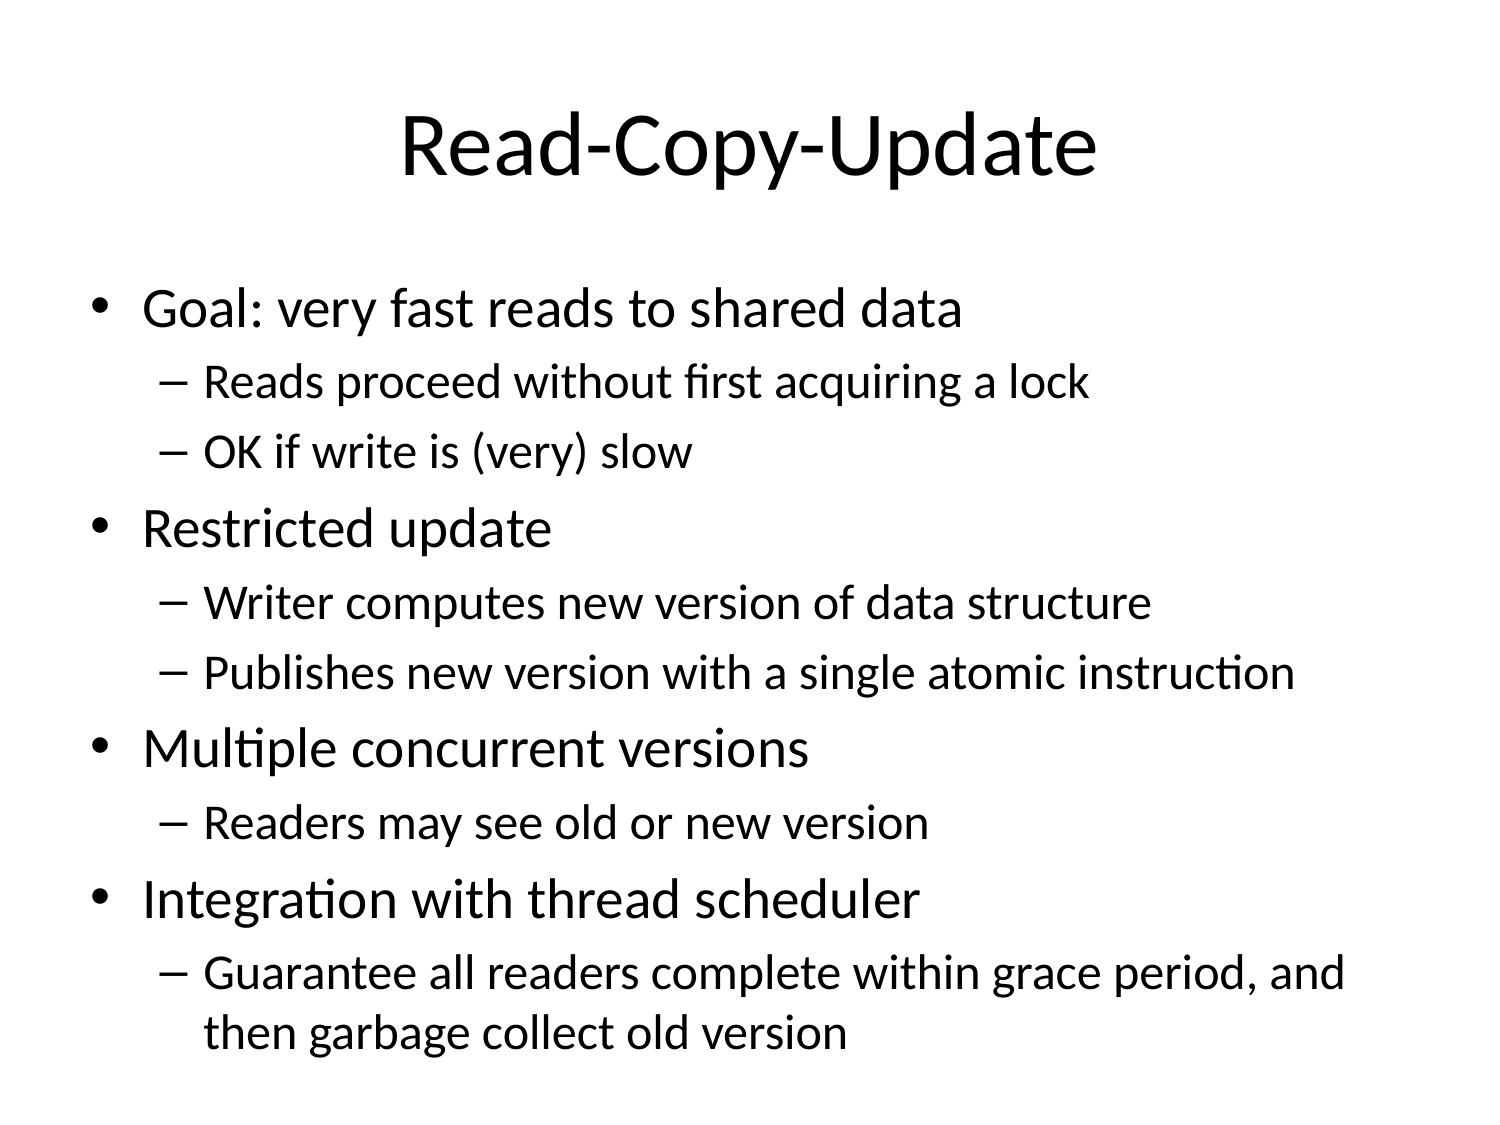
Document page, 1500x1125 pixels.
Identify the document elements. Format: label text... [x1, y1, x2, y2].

list Goal: very fast reads to shared data Reads proceed without first acquiring a lock OK if write is (very) slow Restricted update Writer computes new version of data structure Publishes new version with a single atomic instruction Multiple concurrent versions Readers may see old or new version Integration with thread scheduler Guarantee all readers complete within grace period, and then garbage collect old version [75, 262, 1425, 1075]
title Read-Copy-Update [75, 45, 1425, 233]
